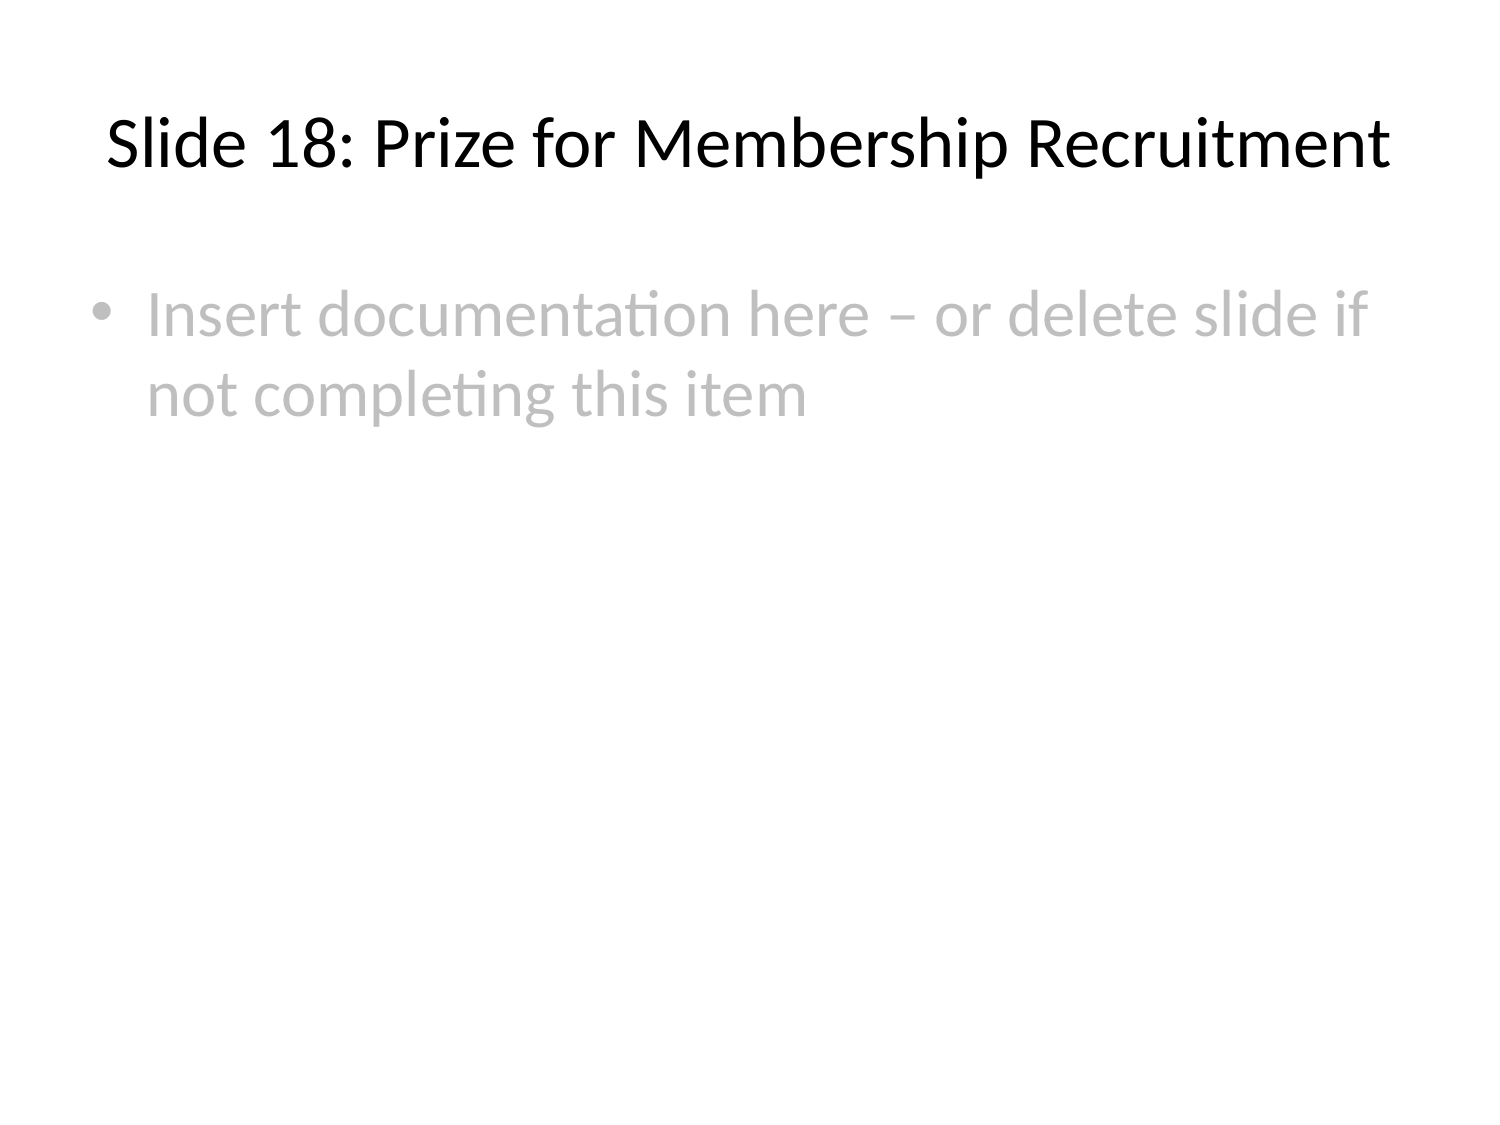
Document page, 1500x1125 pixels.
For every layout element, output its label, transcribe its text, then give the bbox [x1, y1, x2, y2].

title Slide 18: Prize for Membership Recruitment [75, 45, 1425, 233]
list Insert documentation here – or delete slide if not completing this item [75, 262, 1425, 1005]
